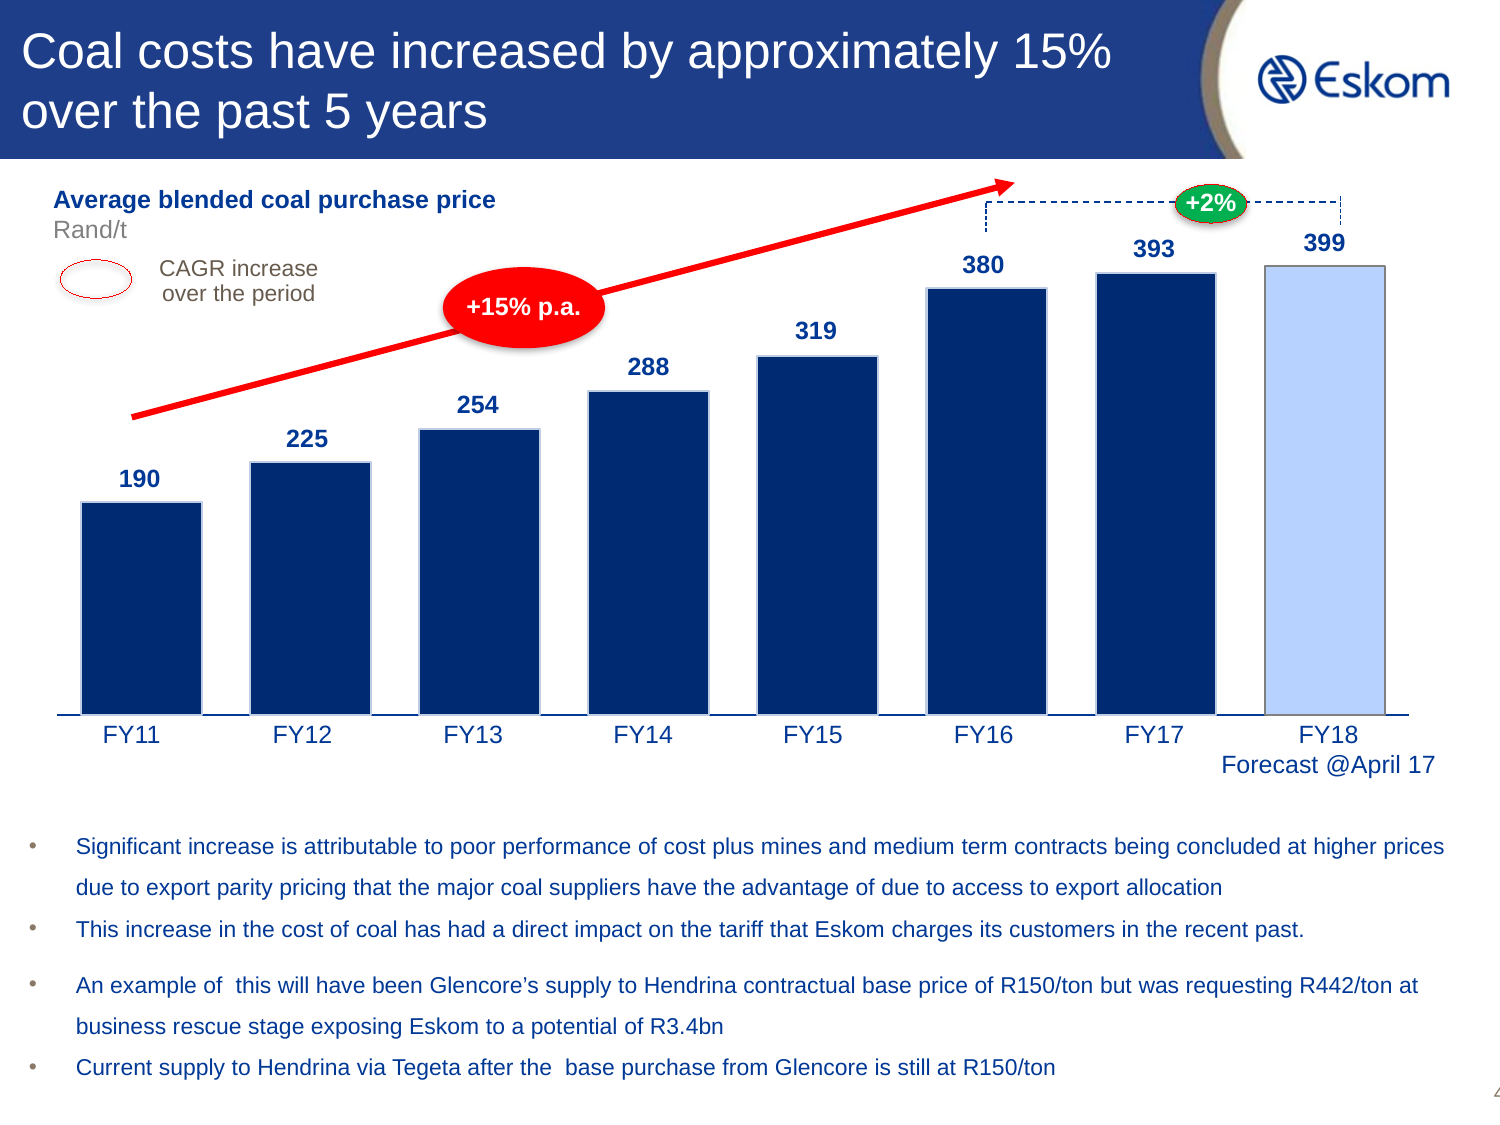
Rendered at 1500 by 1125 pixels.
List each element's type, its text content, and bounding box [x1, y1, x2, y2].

text_box FY11 [101, 738, 162, 749]
picture [1257, 54, 1450, 105]
chart [55, 214, 1448, 730]
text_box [131, 182, 1016, 418]
text_box FY15 [782, 738, 844, 749]
text_box FY12 [271, 738, 334, 749]
text_box FY17 [1123, 738, 1186, 749]
picture [0, 0, 1246, 159]
text_box FY16 [953, 738, 1015, 749]
text_box Significant increase is attributable to poor performance of cost plus mines and medium term contracts being concluded at higher prices due to export parity pricing that the major coal suppliers have the advantage of due to access to export allocation This increase in the cost of coal has had a direct impact on the tariff that Eskom charges its customers in the recent past. An example of this will have been Glencore’s supply to Hendrina contractual base price of R150/ton but was requesting R442/ton at business rescue stage exposing Eskom to a potential of R3.4bn Current supply to Hendrina via Tegeta after the base purchase from Glencore is still at R150/ton [16, 805, 1471, 1093]
text_box +2% [1175, 184, 1247, 201]
text_box FY18 Forecast @April 17 [1210, 737, 1447, 806]
text_box FY14 [612, 738, 675, 749]
text_box Average blended coal purchase price Rand/t [53, 183, 129, 214]
text_box FY13 [442, 738, 505, 749]
title Coal costs have increased by approximately 15% over the past 5 years [21, 0, 1174, 139]
